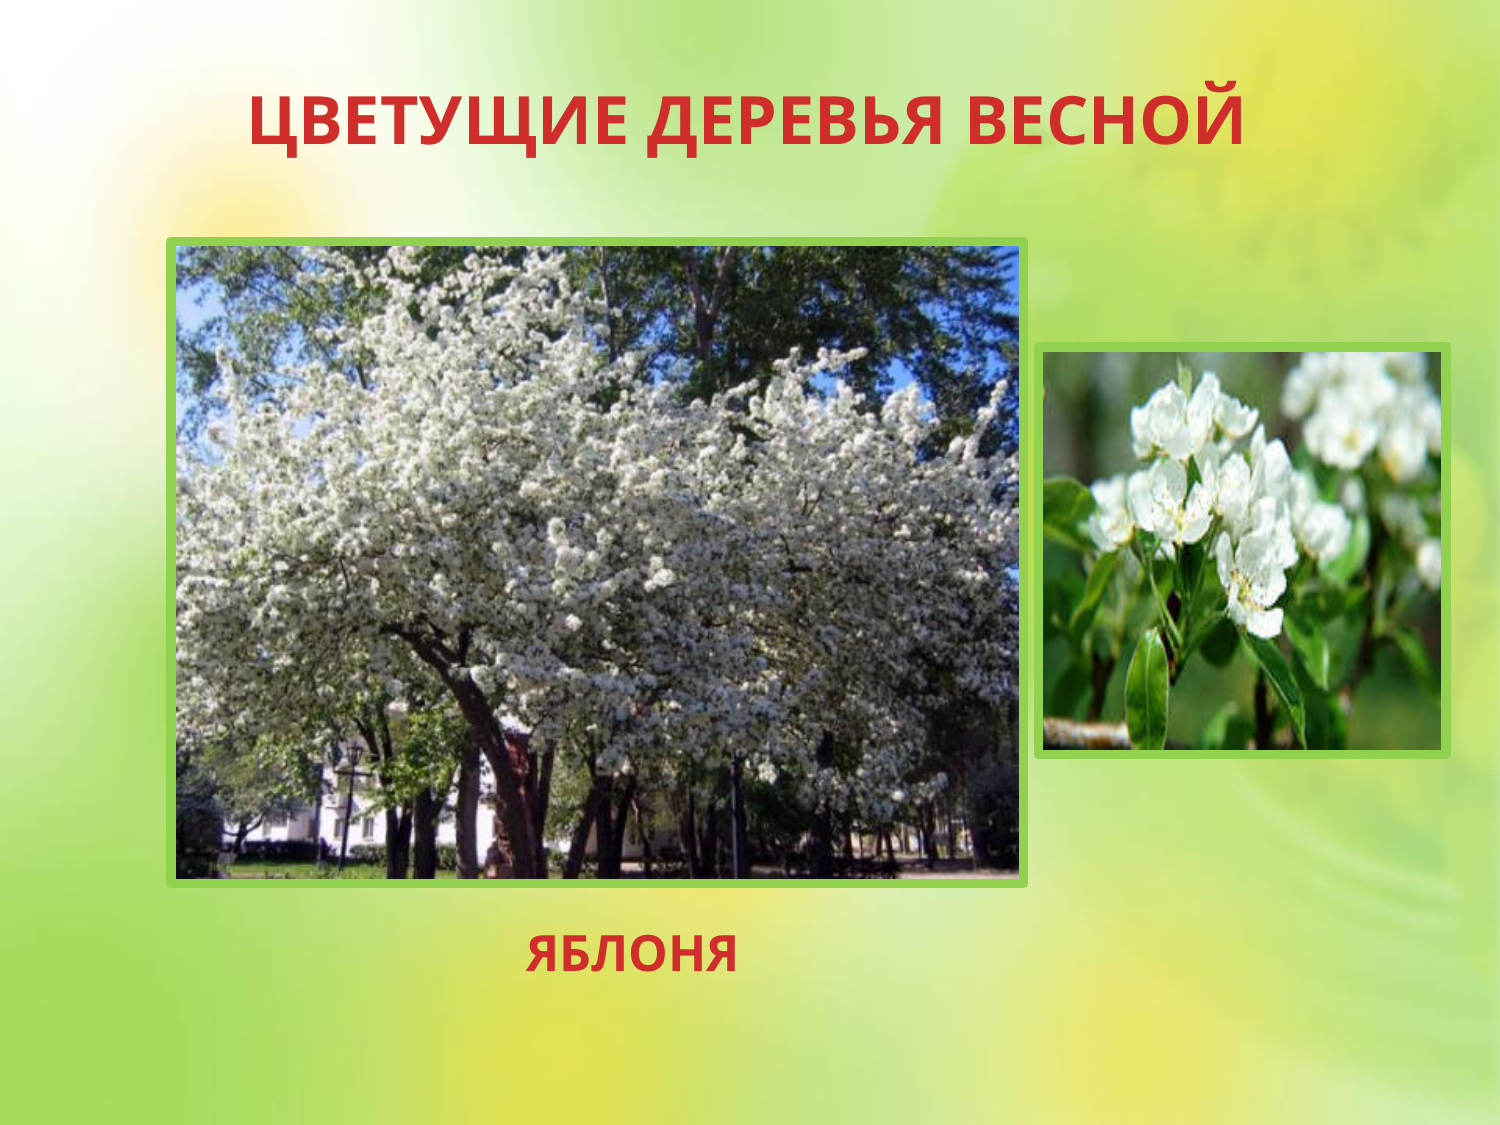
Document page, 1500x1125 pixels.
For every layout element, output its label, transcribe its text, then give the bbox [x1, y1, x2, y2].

subtitle [58, 23, 1465, 1125]
picture [1042, 351, 1442, 751]
picture [175, 245, 1020, 880]
text_box ЦВЕТУЩИЕ ДЕРЕВЬЯ ВЕСНОЙ [70, 70, 1442, 166]
text_box ЯБЛОНЯ [480, 913, 786, 989]
text_box [46, 35, 1430, 131]
picture [0, 0, 1500, 1125]
